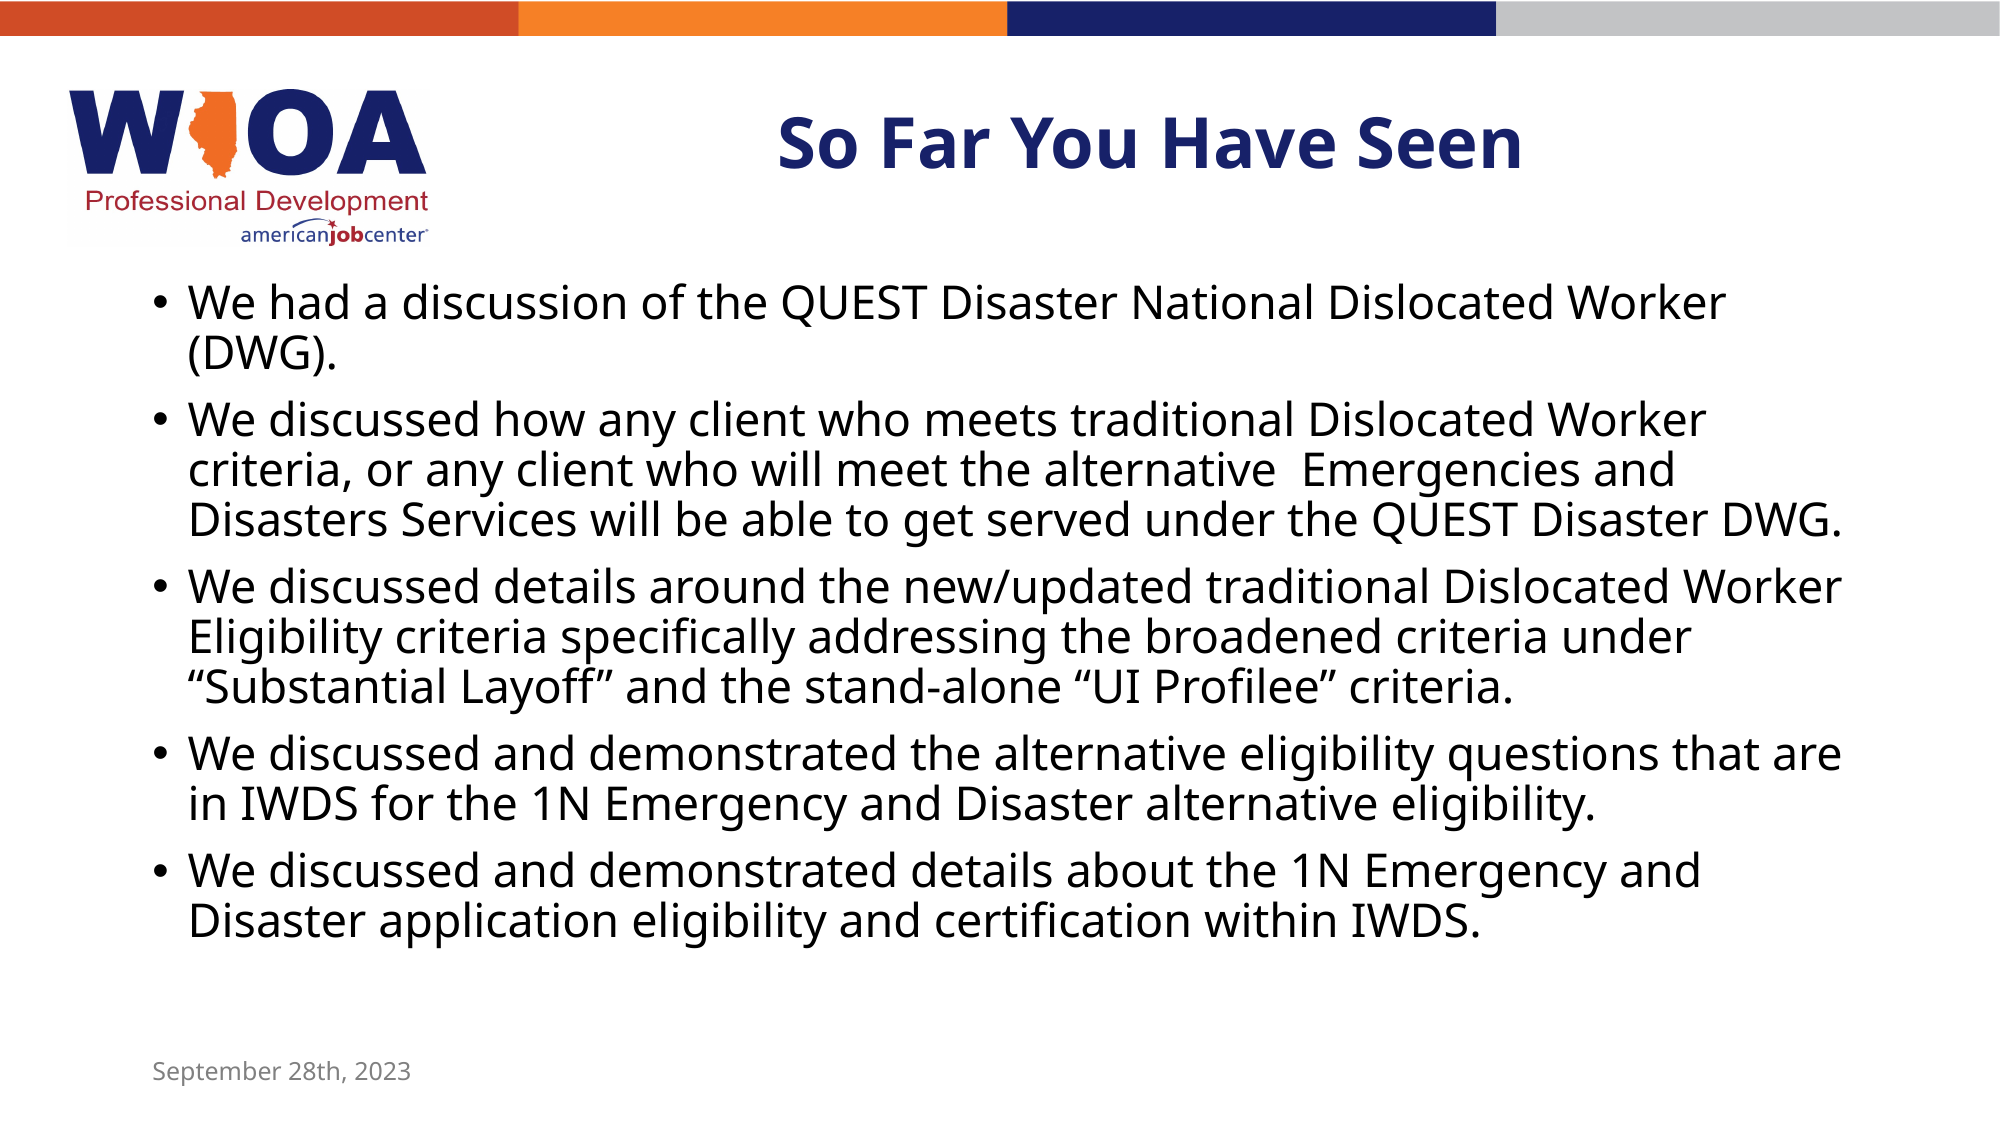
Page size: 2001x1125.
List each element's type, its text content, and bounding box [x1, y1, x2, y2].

list We had a discussion of the QUEST Disaster National Dislocated Worker (DWG). We discussed how any client who meets traditional Dislocated Worker criteria, or any client who will meet the alternative Emergencies and Disasters Services will be able to get served under the QUEST Disaster DWG. We discussed details around the new/updated traditional Dislocated Worker Eligibility criteria specifically addressing the broadened criteria under “Substantial Layoff” and the stand-alone “UI Profilee” criteria. We discussed and demonstrated the alternative eligibility questions that are in IWDS for the 1N Emergency and Disaster alternative eligibility. We discussed and demonstrated details about the 1N Emergency and Disaster application eligibility and certification within IWDS. [137, 271, 1863, 1014]
footer September 28th, 2023 [137, 1042, 1338, 1103]
title So Far You Have Seen [526, 100, 1777, 193]
picture [0, 0, 2000, 1125]
